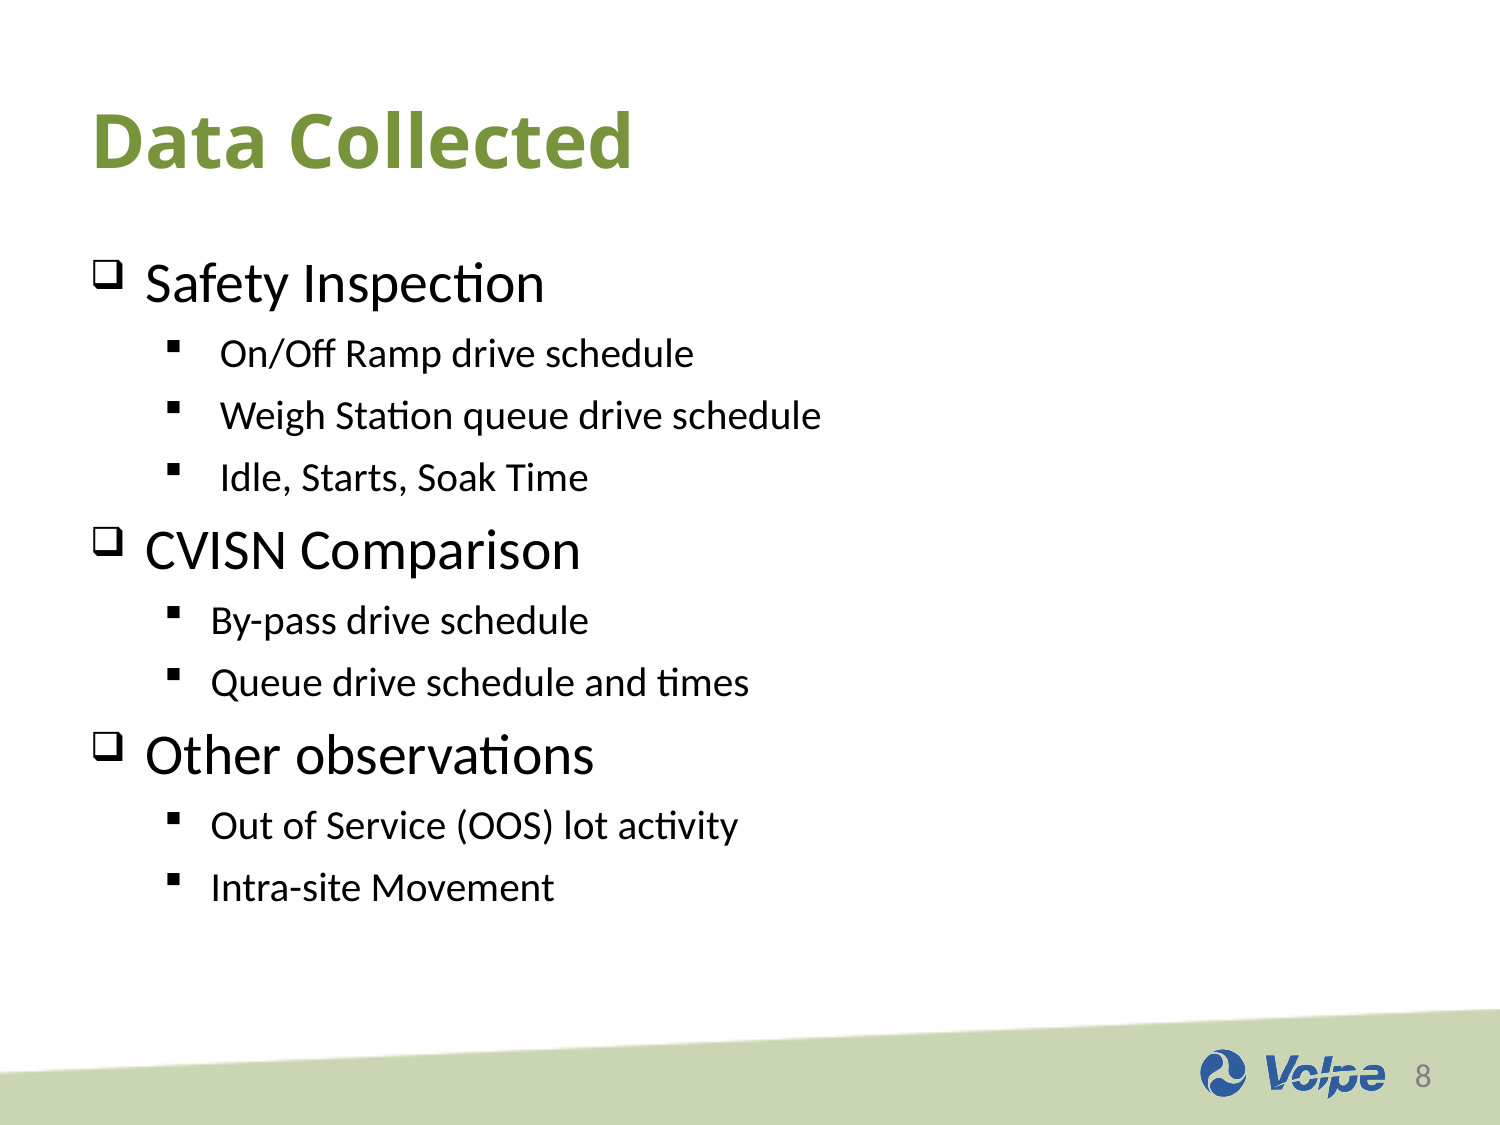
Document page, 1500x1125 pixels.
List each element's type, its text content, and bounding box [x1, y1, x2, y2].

text_box Safety Inspection On/Off Ramp drive schedule Weigh Station queue drive schedule Idle, Starts, Soak Time CVISN Comparison By-pass drive schedule Queue drive schedule and times Other observations Out of Service (OOS) lot activity Intra-site Movement [74, 237, 1438, 925]
title Data Collected [75, 45, 1425, 233]
picture [1200, 1049, 1385, 1099]
